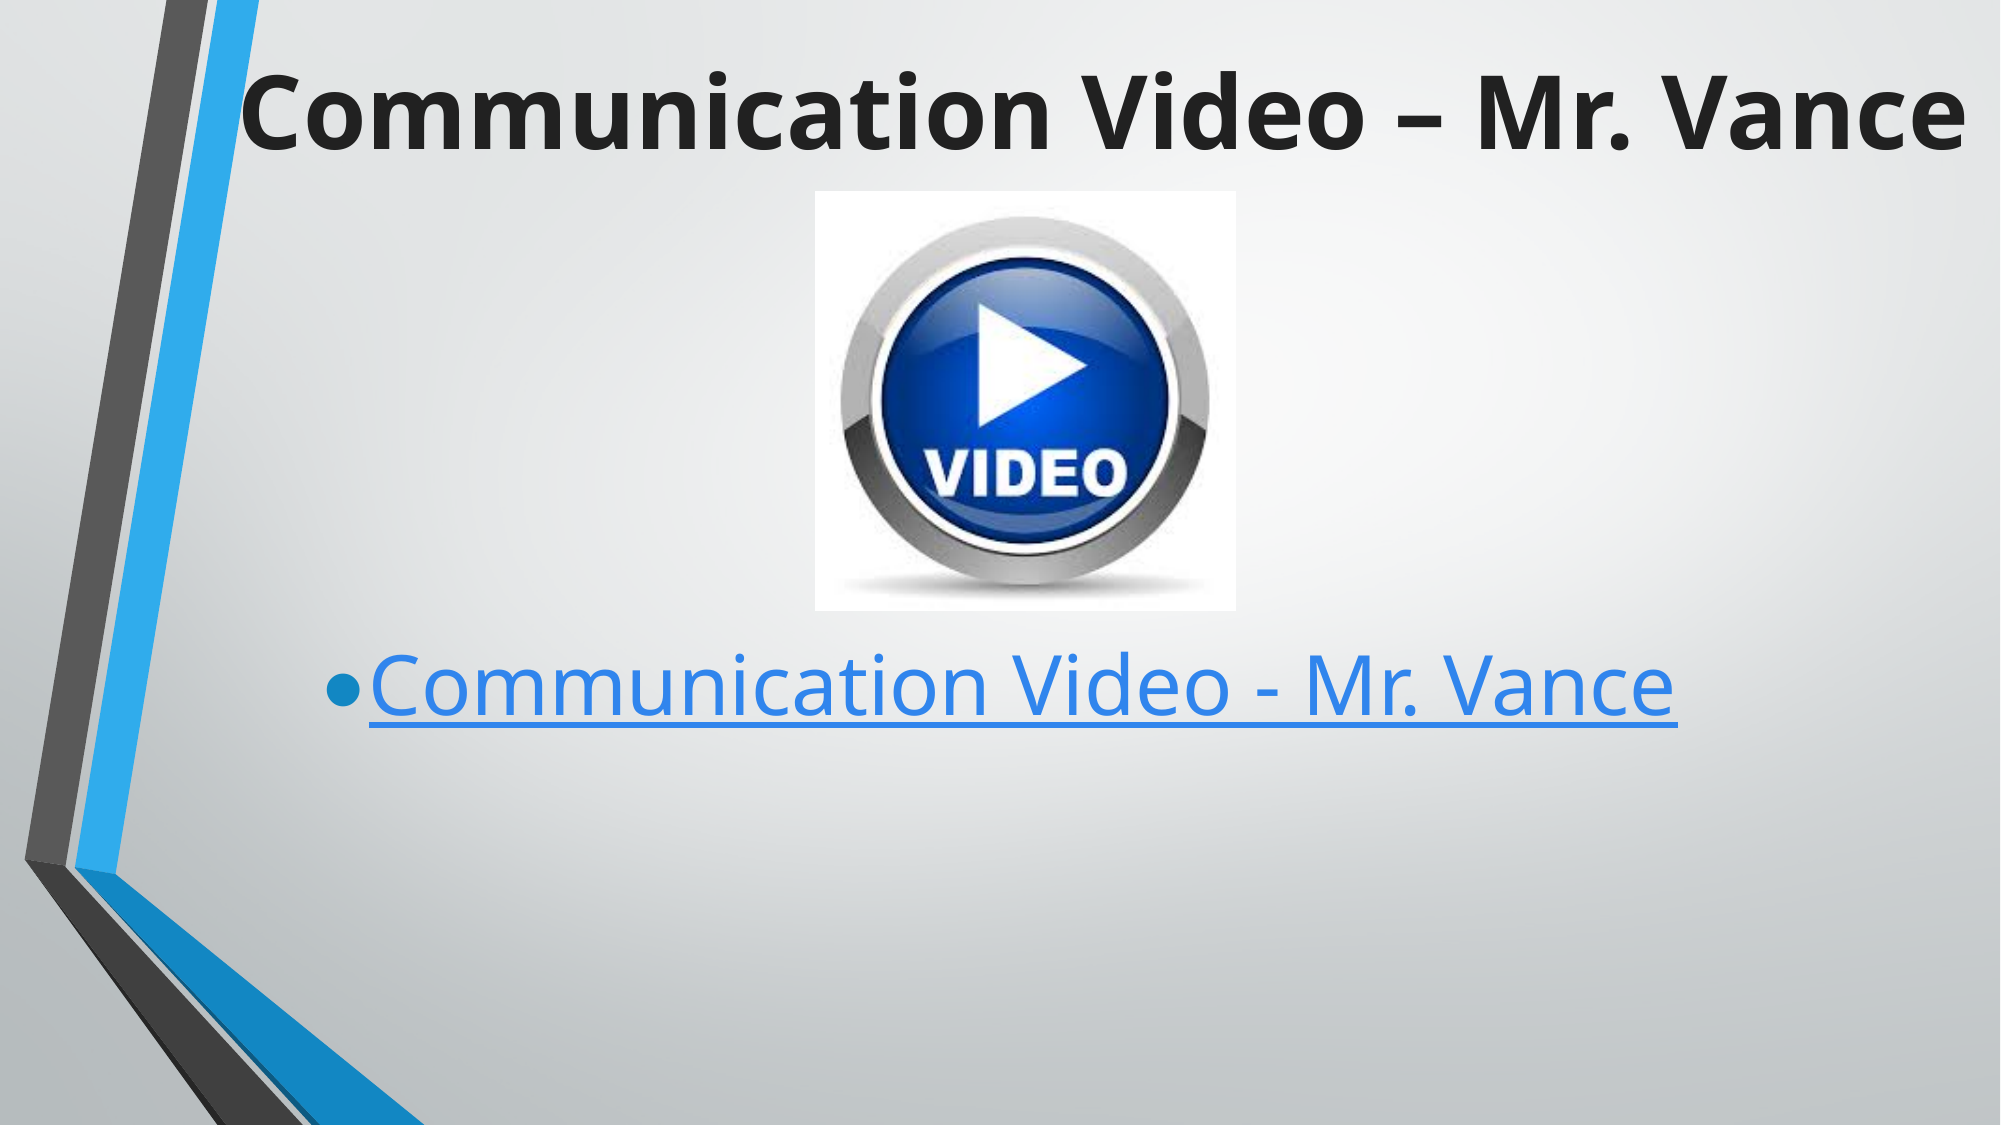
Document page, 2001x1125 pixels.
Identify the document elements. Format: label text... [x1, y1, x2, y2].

list Communication Video - Mr. Vance [0, 359, 2000, 1020]
title Communication Video – Mr. Vance [207, 0, 2000, 217]
picture [815, 191, 1236, 611]
